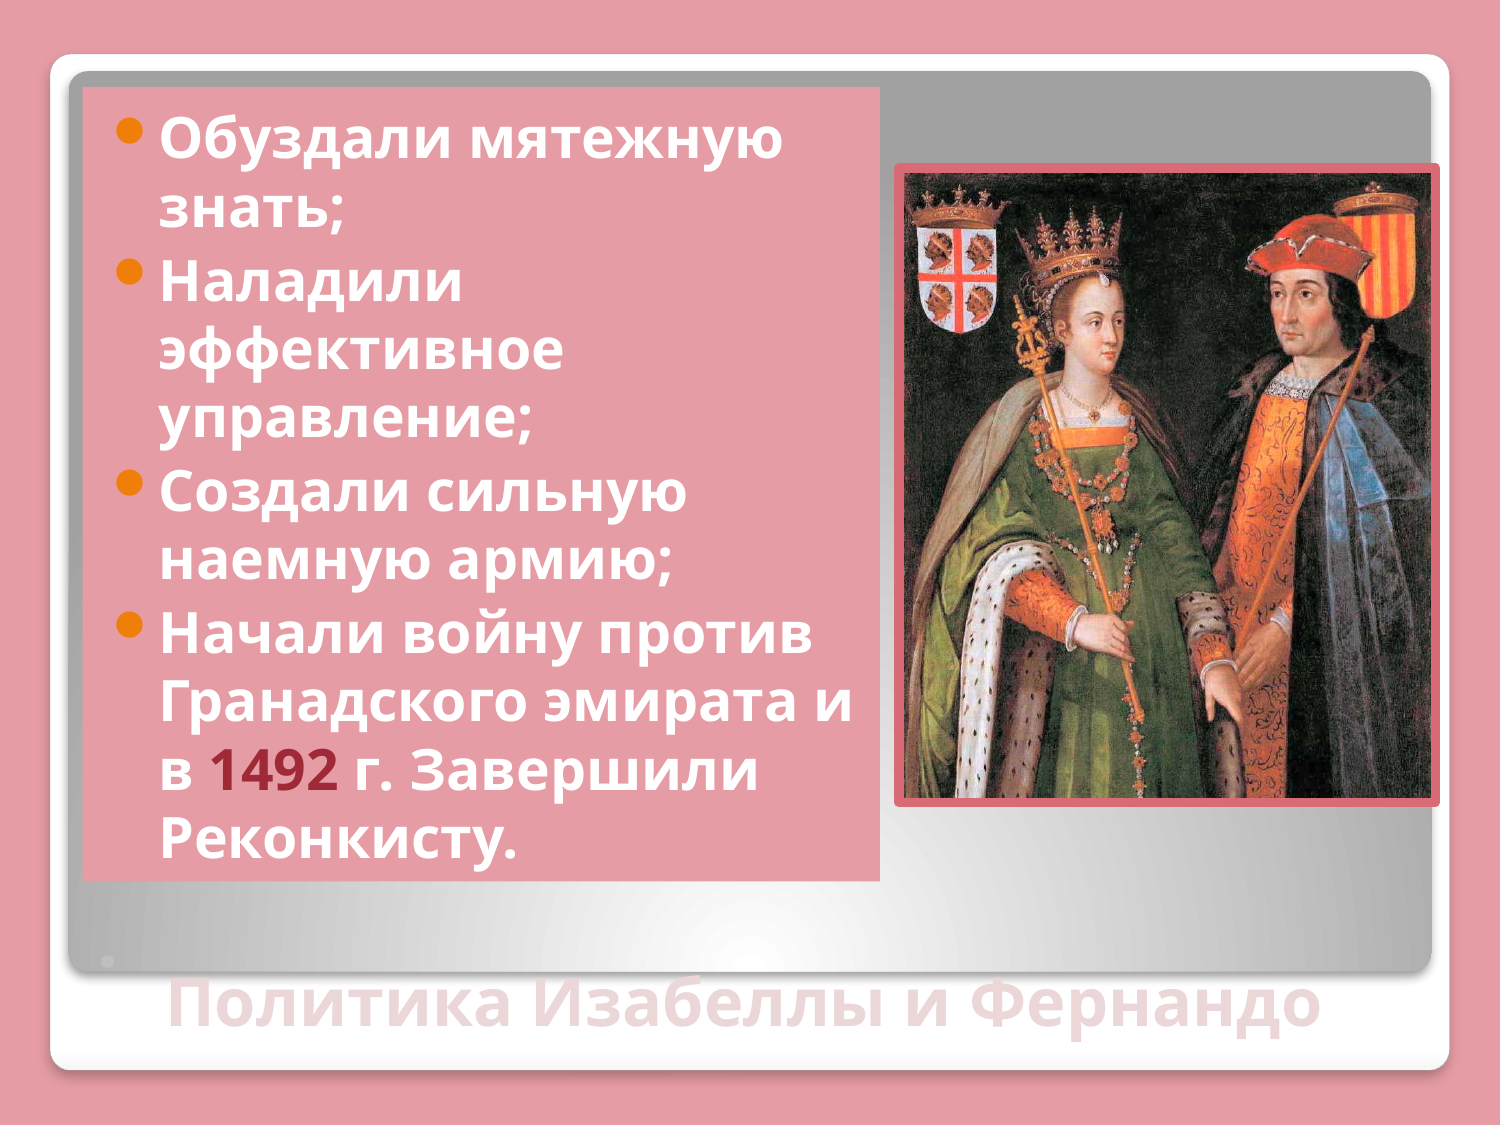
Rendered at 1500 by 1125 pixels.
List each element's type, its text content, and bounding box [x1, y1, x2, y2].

text_box Политика Изабеллы и Фернандо [53, 952, 1436, 1048]
picture [903, 172, 1431, 798]
list Обуздали мятежную знать; Наладили эффективное управление; Создали сильную наемную армию; Начали войну против Гранадского эмирата и в 1492 г. Завершили Реконкисту. [82, 86, 880, 882]
title . [82, 817, 1425, 952]
